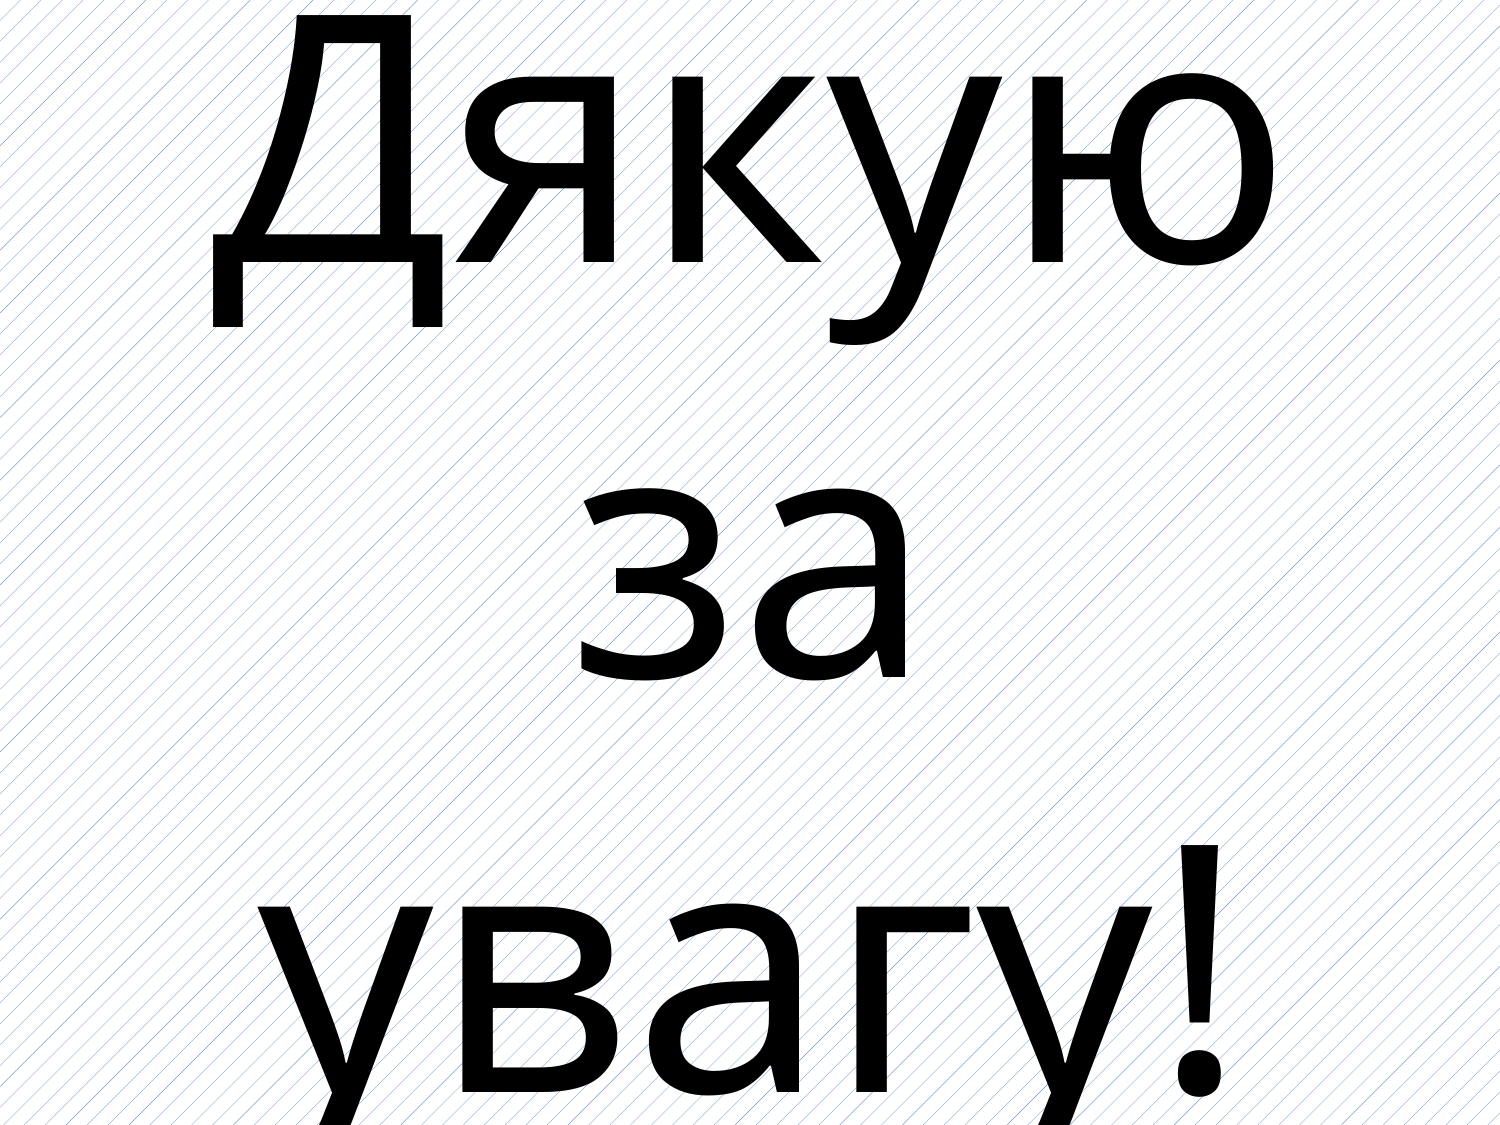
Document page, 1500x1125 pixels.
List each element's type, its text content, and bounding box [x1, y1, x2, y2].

title Дякую за увагу! [76, 113, 1427, 965]
footer [512, 1042, 988, 1103]
